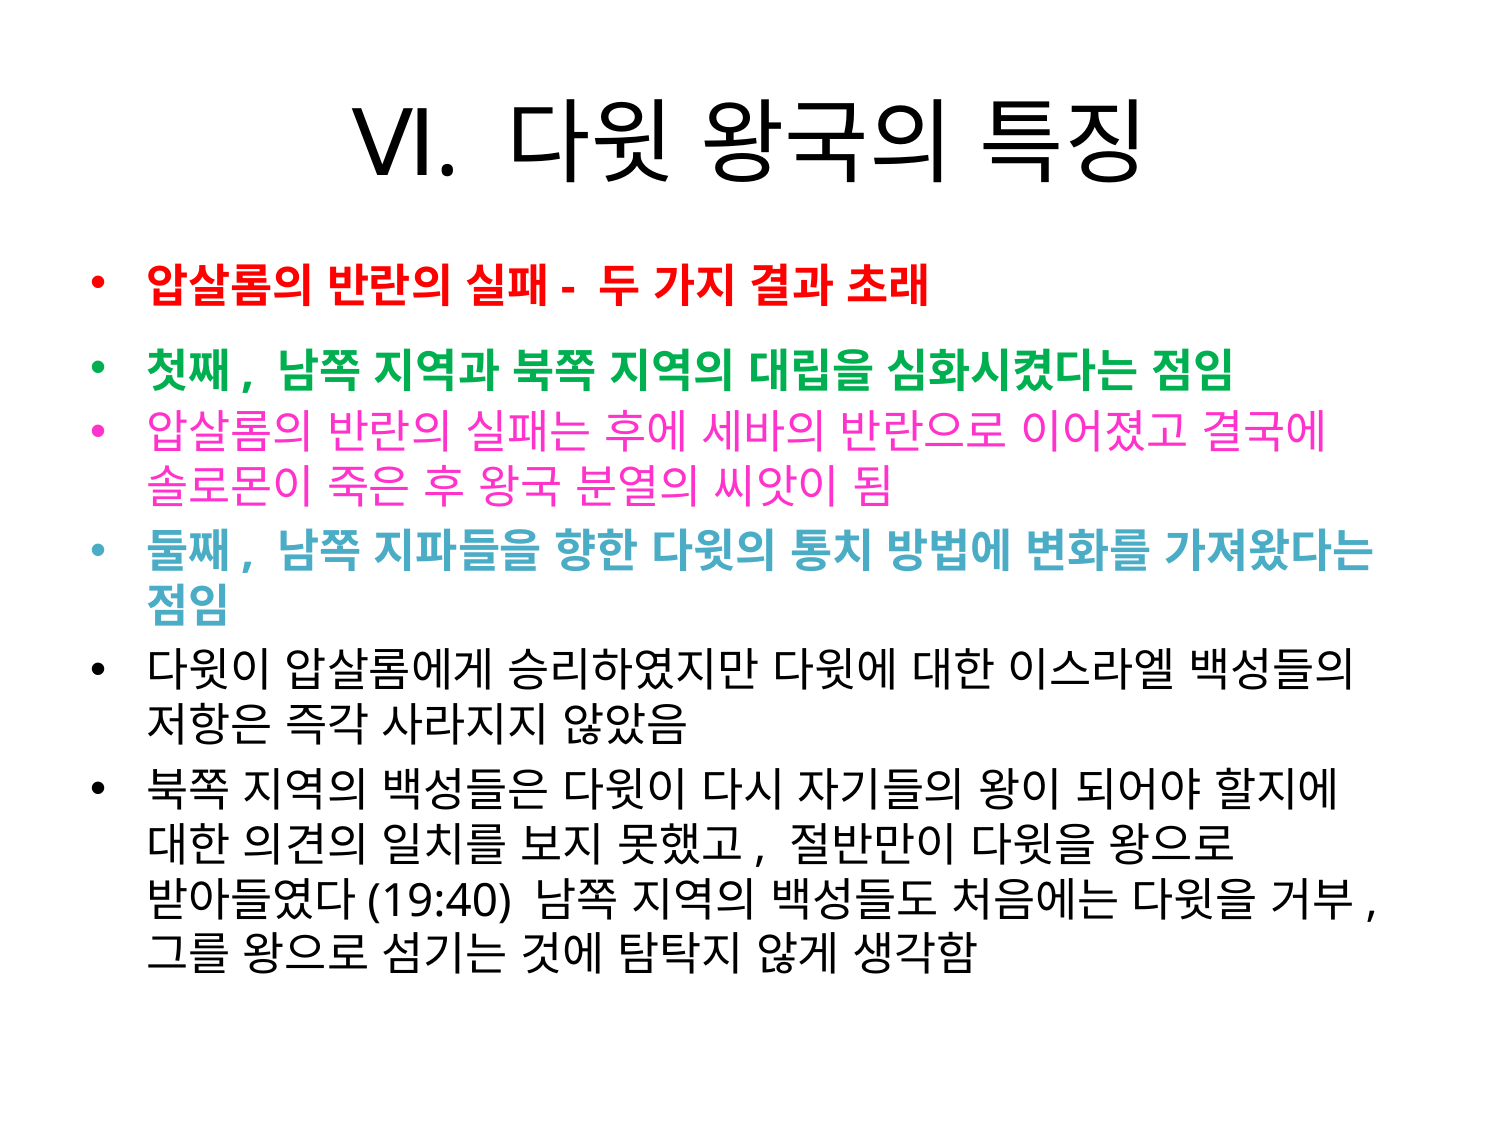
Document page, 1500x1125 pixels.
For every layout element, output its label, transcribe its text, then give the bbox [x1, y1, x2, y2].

title Ⅵ. 다윗 왕국의 특징 [74, 44, 1426, 233]
list 압살롬의 반란의 실패- 두 가지 결과 초래 첫째, 남쪽 지역과 북쪽 지역의 대립을 심화시켰다는 점임 압살롬의 반란의 실패는 후에 세바의 반란으로 이어졌고 결국에 솔로몬이 죽은 후 왕국 분열의 씨앗이 됨 둘째, 남쪽 지파들을 향한 다윗의 통치 방법에 변화를 가져왔다는 점임 다윗이 압살롬에게 승리하였지만 다윗에 대한 이스라엘 백성들의 저항은 즉각 사라지지 않았음 북쪽 지역의 백성들은 다윗이 다시 자기들의 왕이 되어야 할지에 대한 의견의 일치를 보지 못했고, 절반만이 다윗을 왕으로 받아들였다(19:40) 남쪽 지역의 백성들도 처음에는 다윗을 거부, 그를 왕으로 섬기는 것에 탐탁지 않게 생각함 [74, 268, 1426, 1012]
